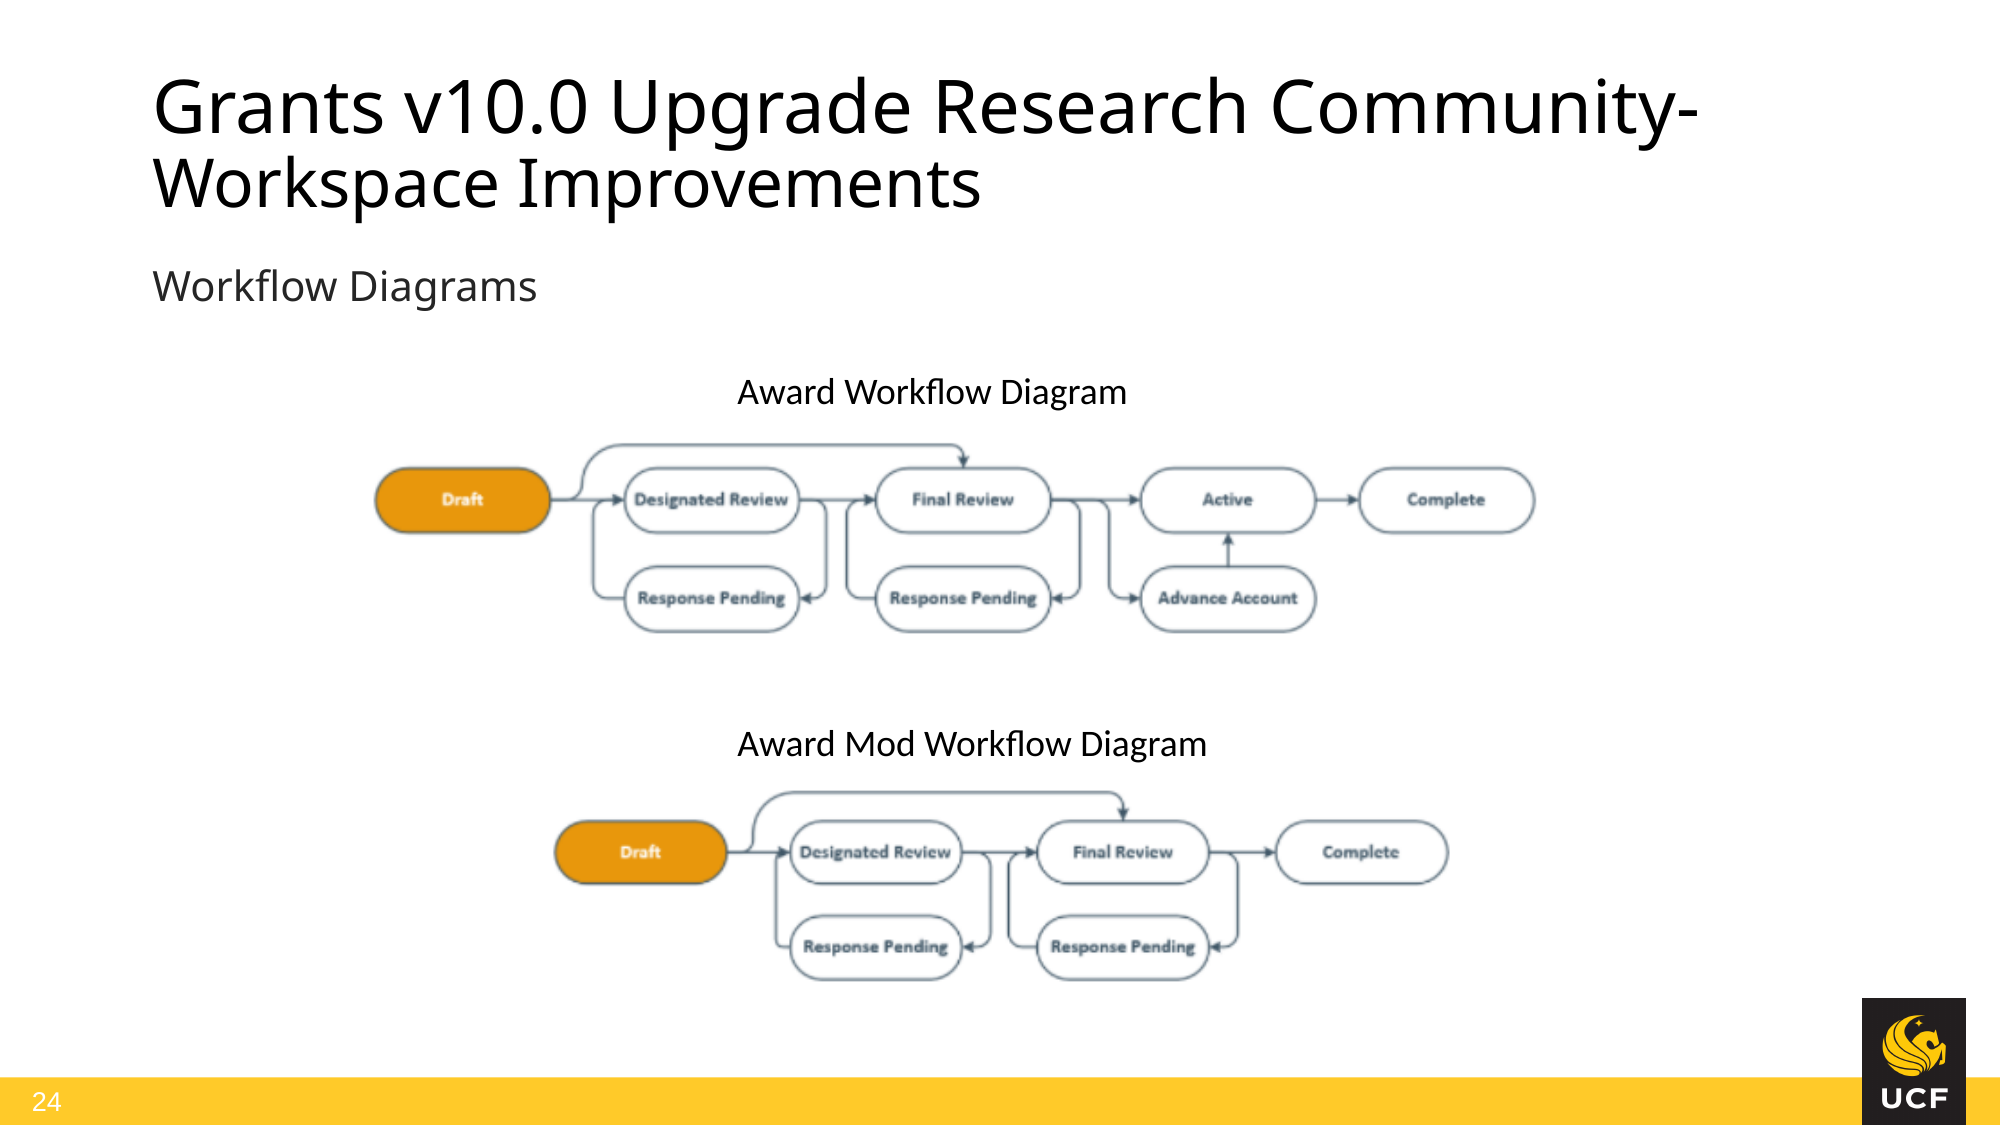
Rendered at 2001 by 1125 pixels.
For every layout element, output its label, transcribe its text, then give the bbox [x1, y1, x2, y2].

text_box Award Workflow Diagram [722, 359, 1278, 409]
picture [1862, 998, 1966, 1125]
list Workflow Diagrams [137, 248, 1863, 1014]
picture [356, 409, 1591, 650]
text_box Award Mod Workflow Diagram [722, 711, 1278, 771]
title Grants v10.0 Upgrade Research Community- Workspace Improvements [137, 59, 1863, 231]
picture [542, 775, 1457, 987]
slide_number 24 [16, 1077, 138, 1124]
